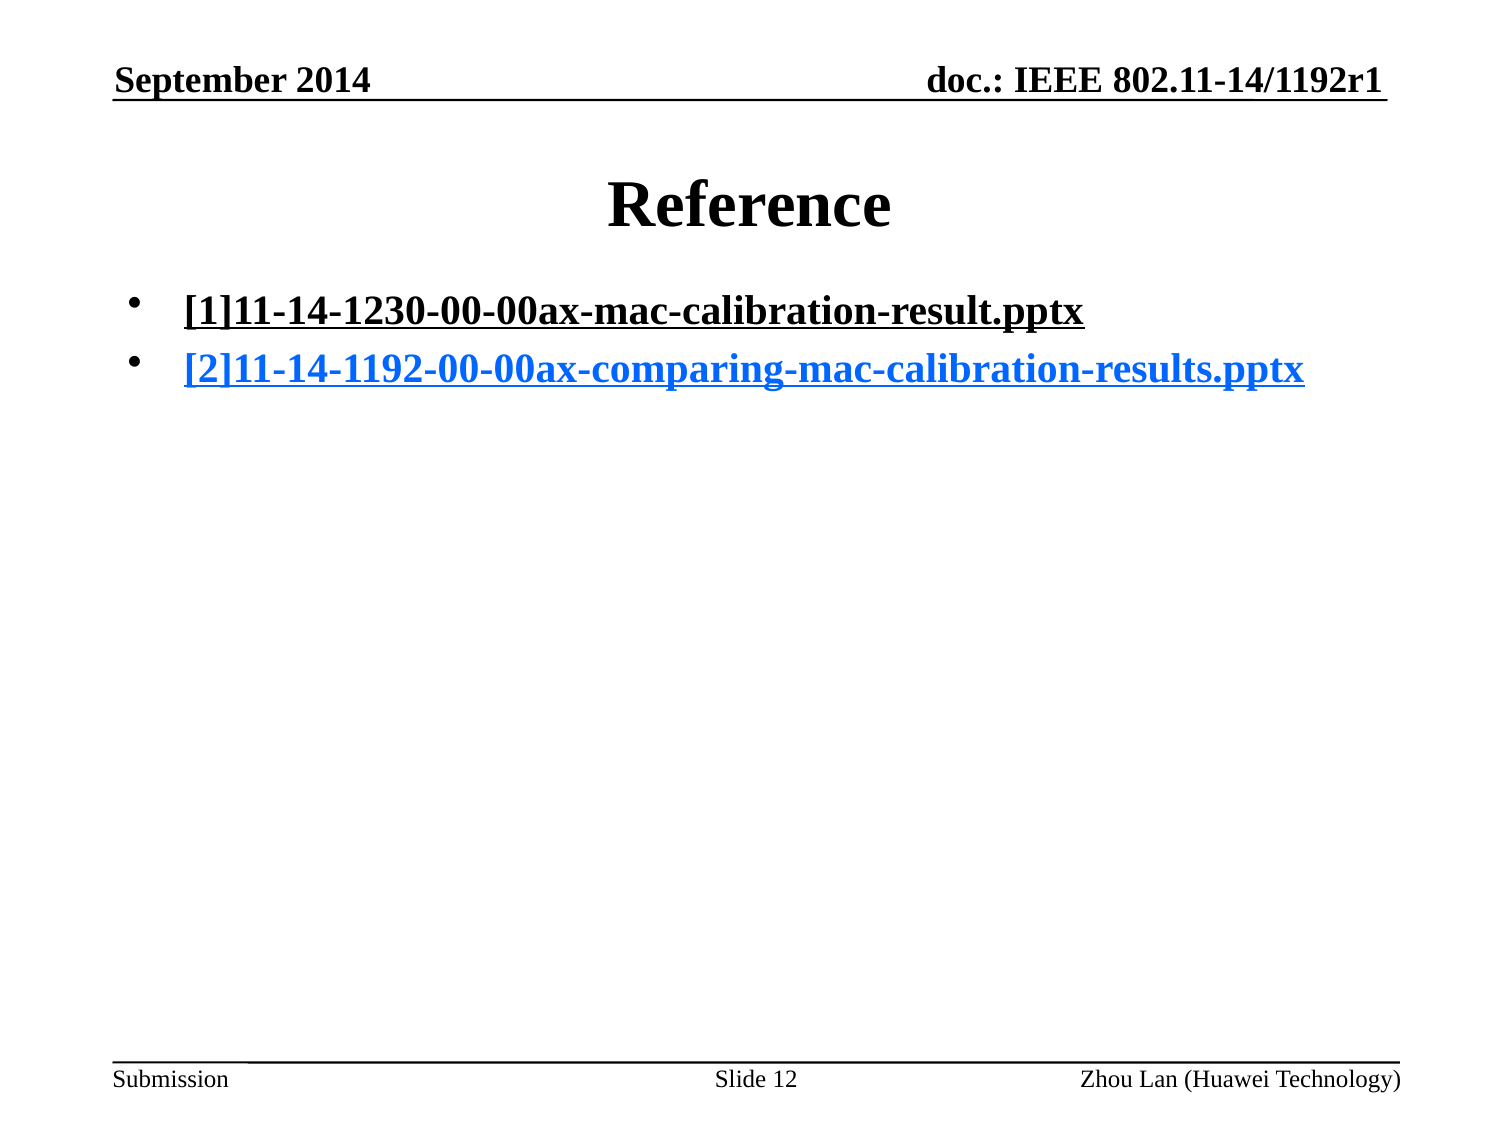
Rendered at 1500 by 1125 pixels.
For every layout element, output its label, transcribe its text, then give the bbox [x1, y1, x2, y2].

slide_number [114, 54, 374, 101]
title Reference [112, 112, 1388, 275]
slide_number Slide 12 [712, 1061, 800, 1093]
footer Zhou Lan (Huawei Technology) [1075, 1061, 1402, 1093]
list [1]11-14-1230-00-00ax-mac-calibration-result.pptx [2]11-14-1192-00-00ax-comparing-mac-calibration-results.pptx [112, 275, 1388, 950]
